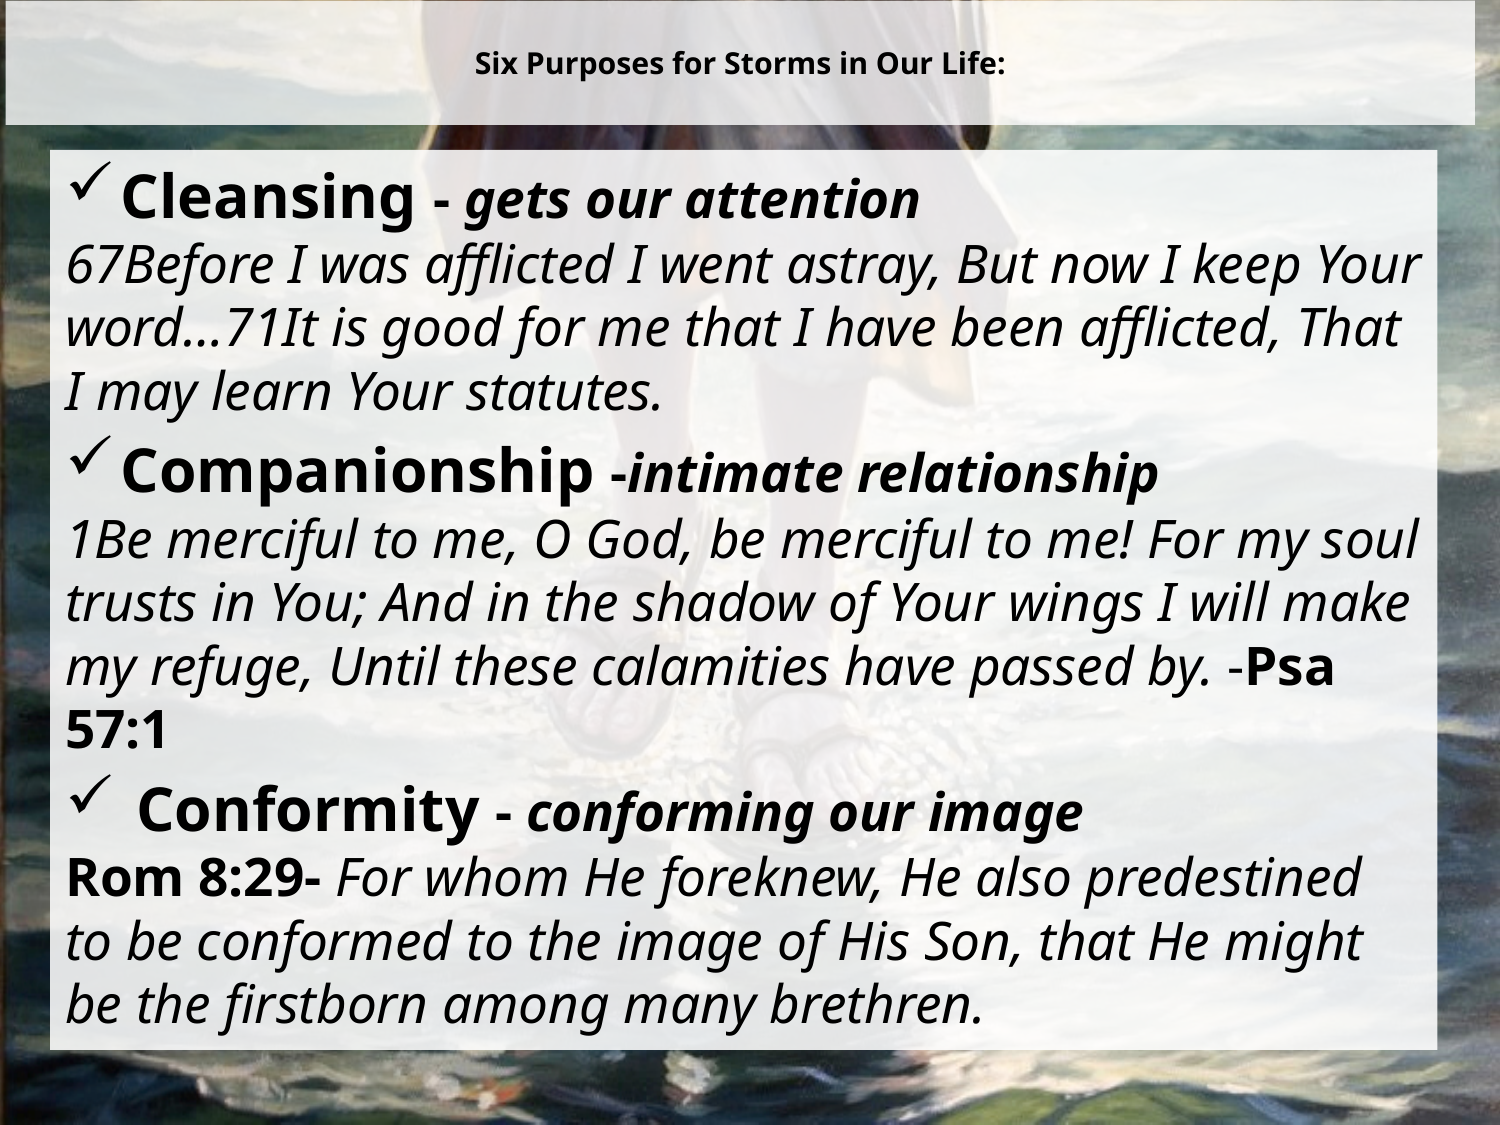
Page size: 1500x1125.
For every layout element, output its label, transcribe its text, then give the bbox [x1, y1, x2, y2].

picture [0, 0, 1500, 1125]
title Six Purposes for Storms in Our Life: [5, 0, 1475, 125]
list Cleansing - gets our attention 67Before I was afflicted I went astray, But now I keep Your word…71It is good for me that I have been afflicted, That I may learn Your statutes. Companionship -intimate relationship 1Be merciful to me, O God, be merciful to me! For my soul trusts in You; And in the shadow of Your wings I will make my refuge, Until these calamities have passed by. -Psa 57:1 Conformity - conforming our image Rom 8:29- For whom He foreknew, He also predestined to be conformed to the image of His Son, that He might be the firstborn among many brethren. [50, 149, 1438, 1050]
